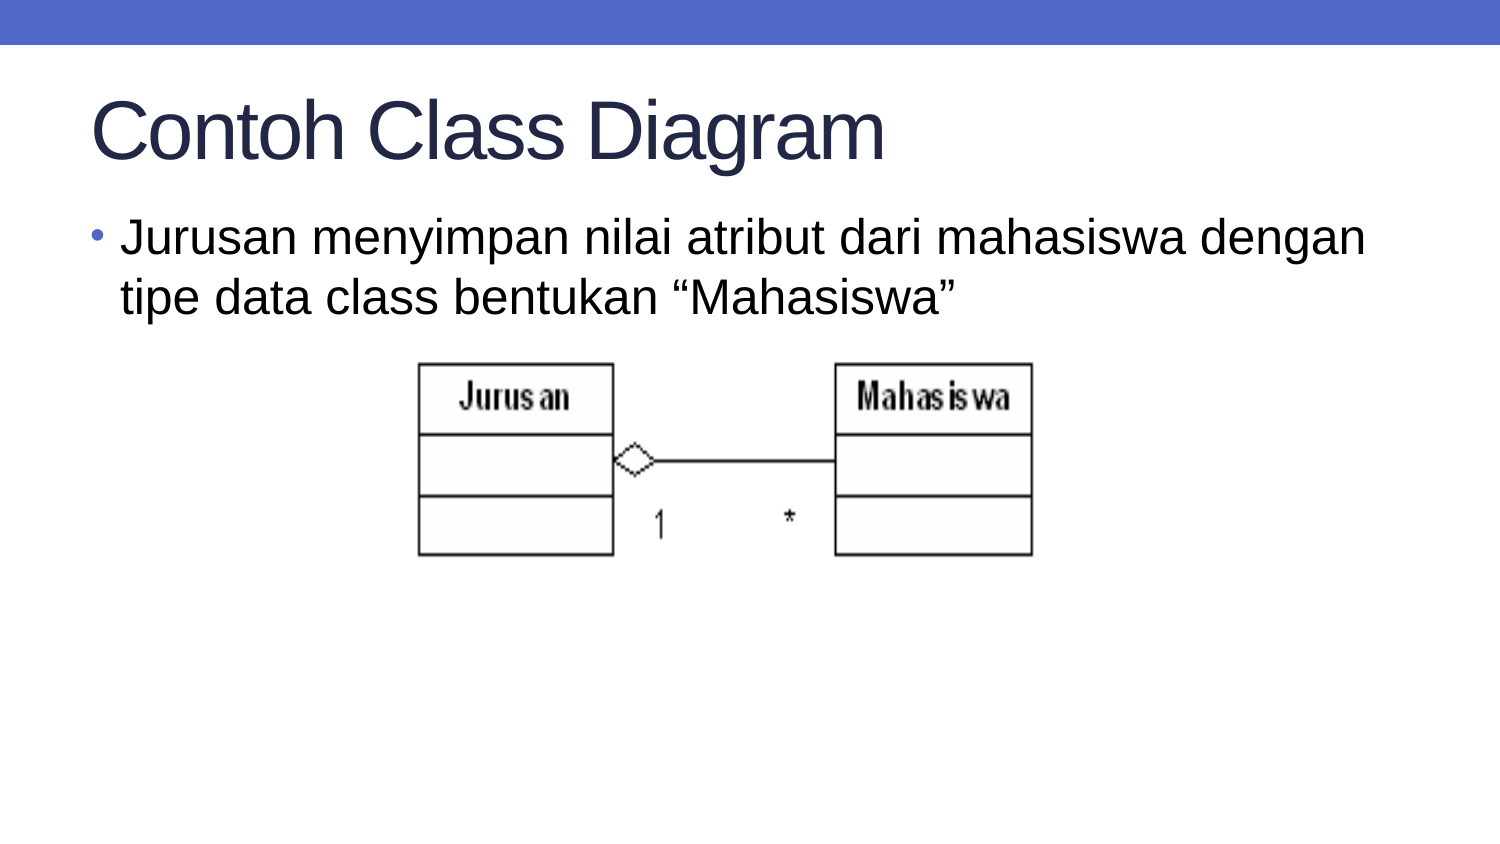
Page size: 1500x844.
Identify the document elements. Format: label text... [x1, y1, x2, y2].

list Jurusan menyimpan nilai atribut dari mahasiswa dengan tipe data class bentukan “Mahasiswa” [75, 196, 1425, 797]
picture [412, 358, 1040, 566]
title Contoh Class Diagram [75, 65, 1425, 188]
